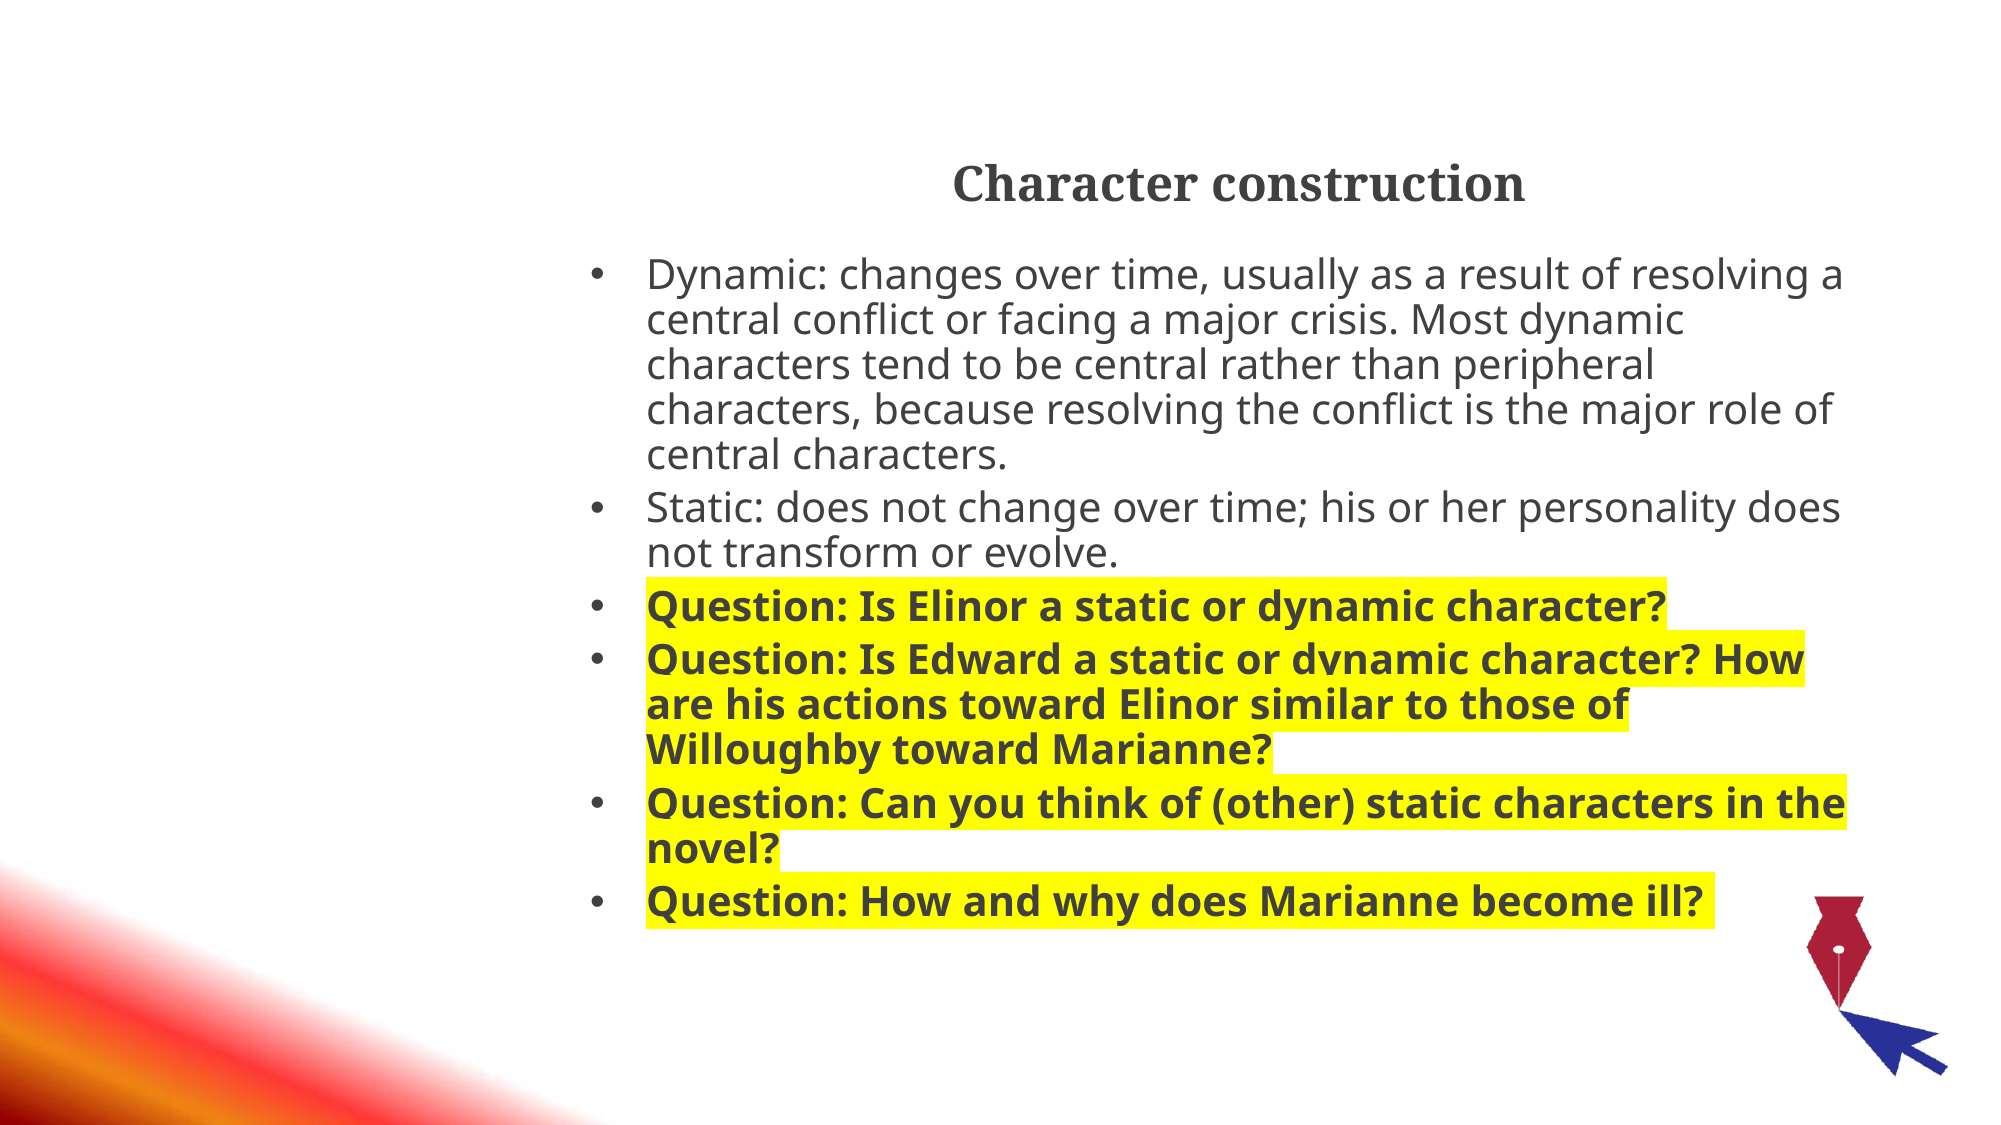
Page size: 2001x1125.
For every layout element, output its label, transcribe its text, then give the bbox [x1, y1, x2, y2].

title Character construction [630, 144, 1848, 219]
picture [0, 859, 622, 1125]
list Dynamic: changes over time, usually as a result of resolving a central conflict or facing a major crisis. Most dynamic characters tend to be central rather than peripheral characters, because resolving the conflict is the major role of central characters. Static: does not change over time; his or her personality does not transform or evolve. Question: Is Elinor a static or dynamic character? Question: Is Edward a static or dynamic character? How are his actions toward Elinor similar to those of Willoughby toward Marianne? Question: Can you think of (other) static characters in the novel? Question: How and why does Marianne become ill? [575, 245, 1882, 1002]
picture [1803, 893, 1950, 1082]
